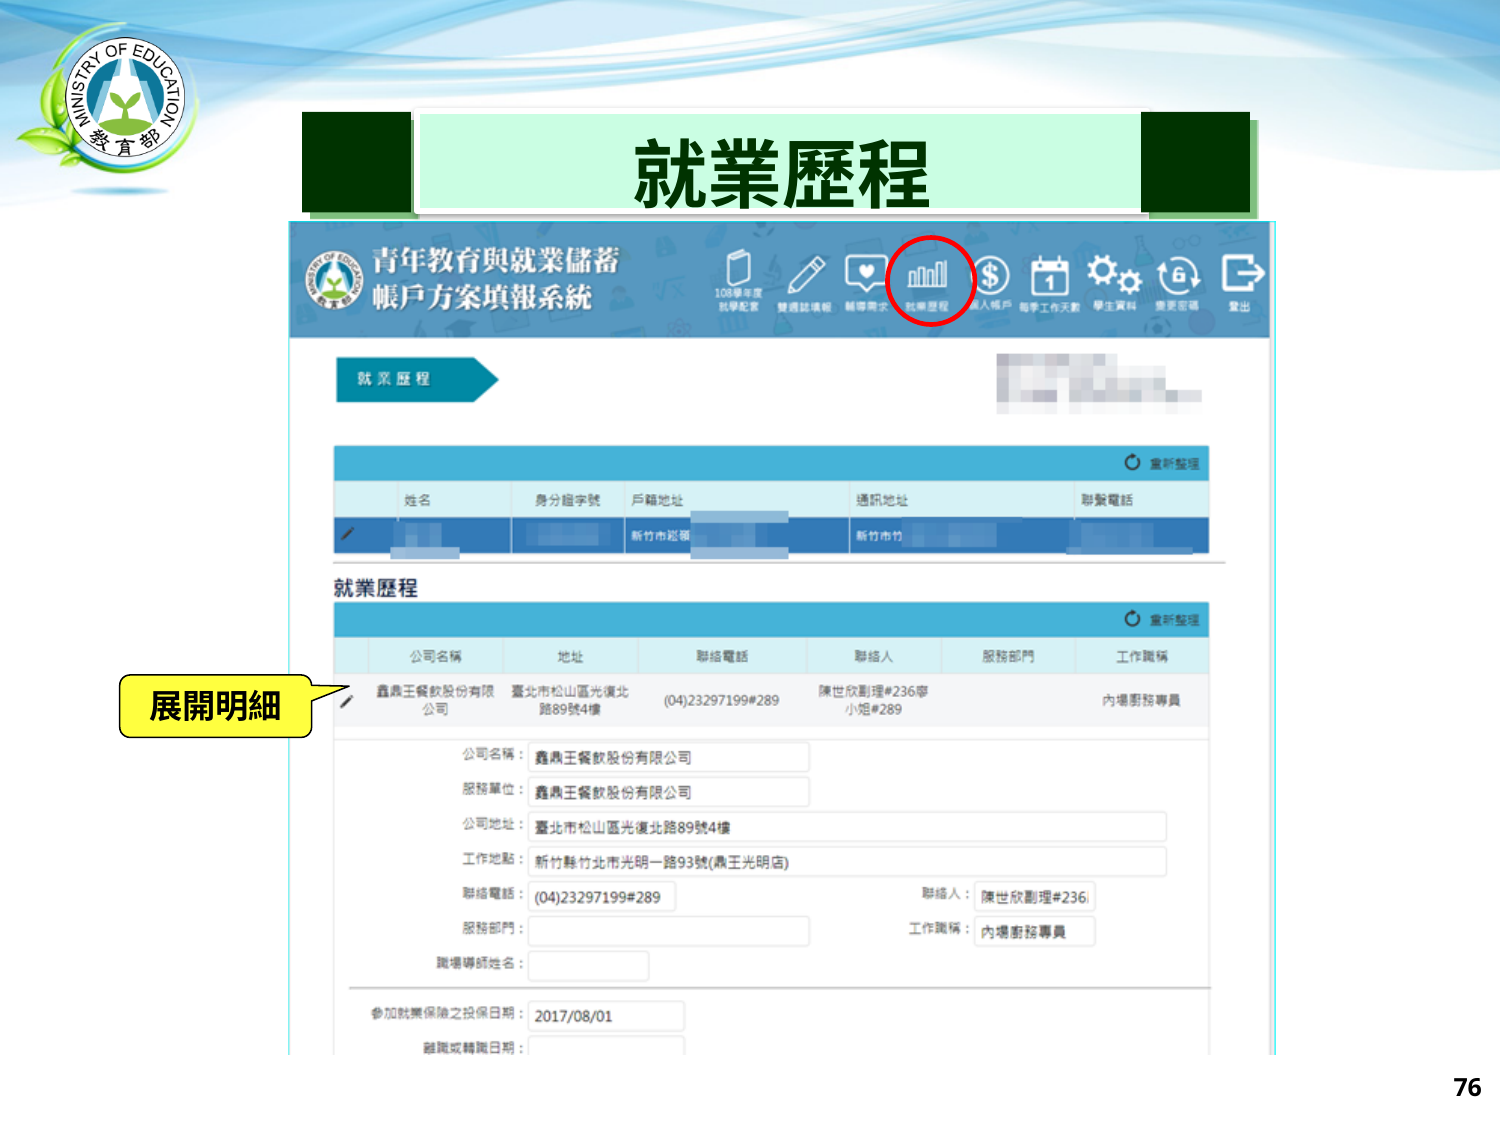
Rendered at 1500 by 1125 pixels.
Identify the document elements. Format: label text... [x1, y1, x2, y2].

slide_number 76 [1146, 1063, 1498, 1117]
text_box [1141, 111, 1250, 213]
text_box [302, 111, 410, 213]
text_box 就業歷程 [414, 108, 1150, 214]
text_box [119, 221, 1277, 1055]
picture [0, 0, 1500, 1125]
